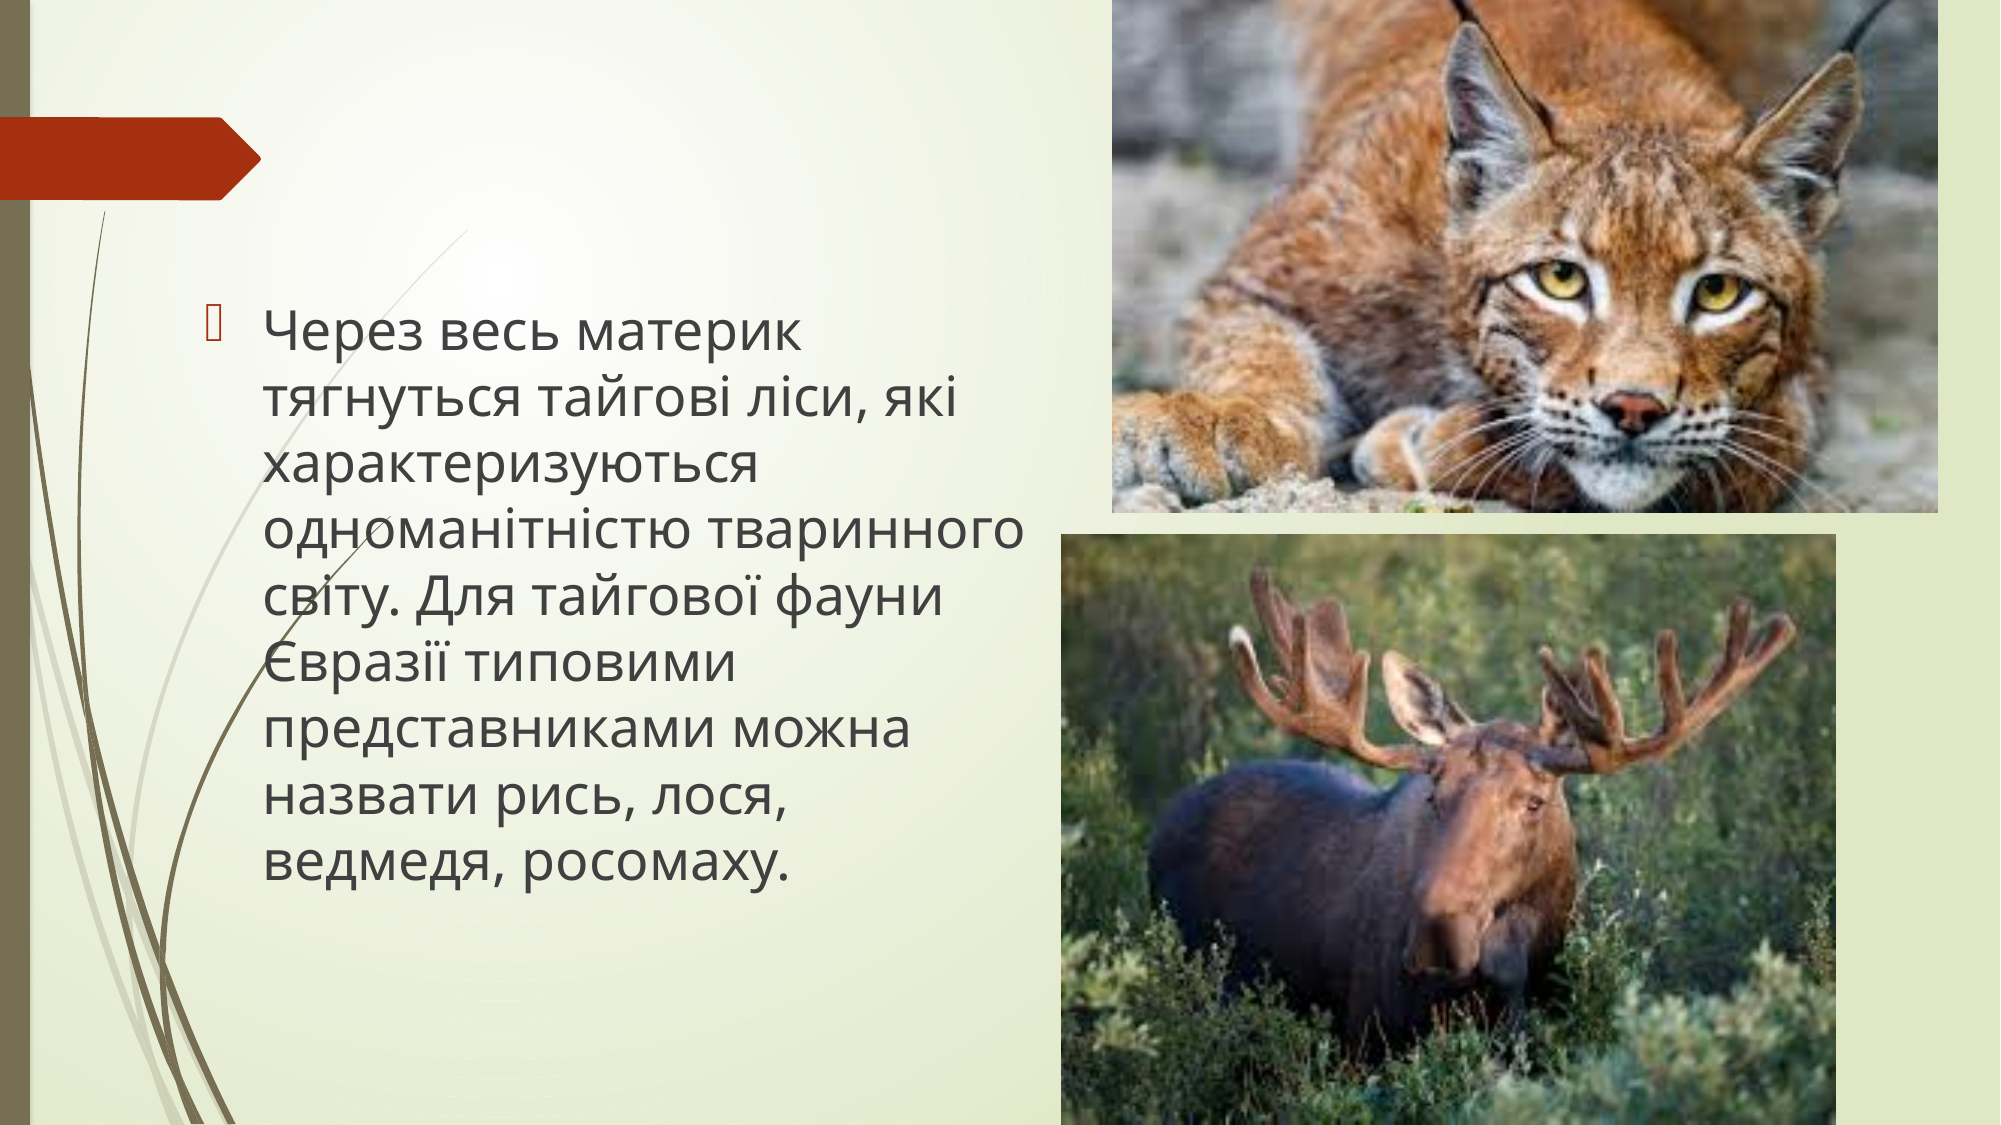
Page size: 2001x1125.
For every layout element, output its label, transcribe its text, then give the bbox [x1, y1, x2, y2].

picture [1060, 533, 1837, 1125]
list Через весь материк тягнуться тайгові ліси, які характеризуються одноманітністю тваринного світу. Для тайгової фауни Євразії типовими представниками можна назвати рись, лося, ведмедя, росомаху. [189, 287, 1062, 907]
picture [1112, 0, 1938, 513]
